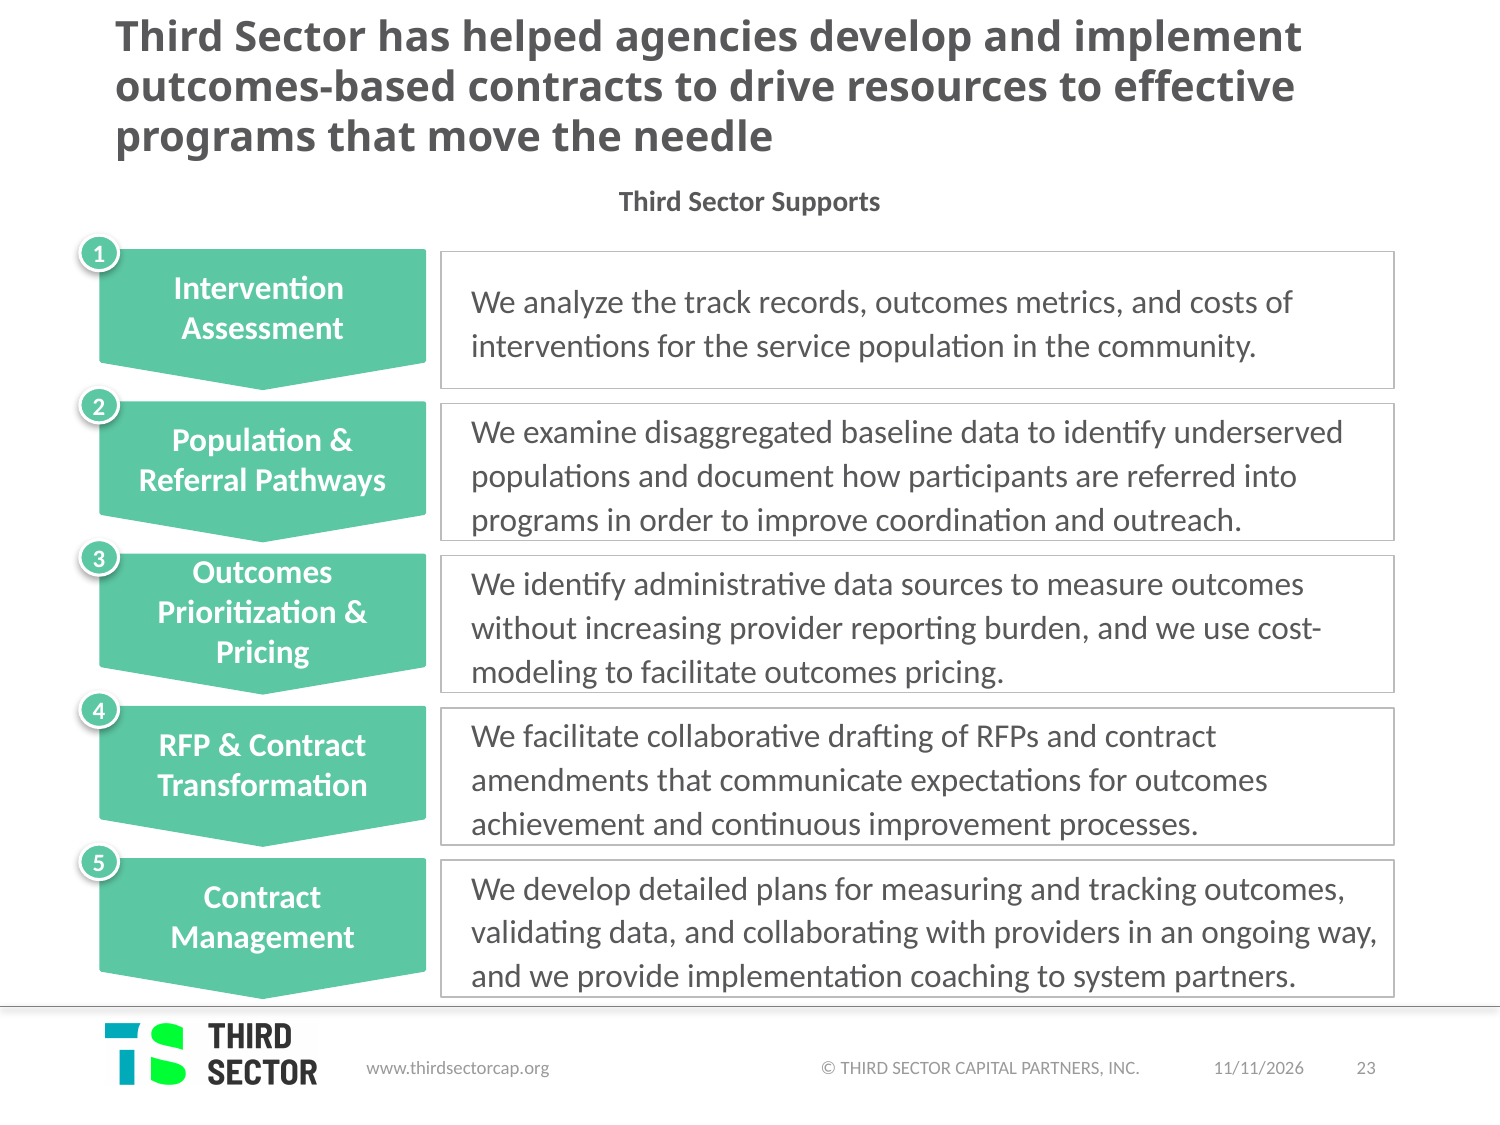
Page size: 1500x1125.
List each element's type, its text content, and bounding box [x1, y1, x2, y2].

text_box We facilitate collaborative drafting of RFPs and contract amendments that communicate expectations for outcomes achievement and continuous improvement processes. [439, 706, 1396, 847]
text_box 2 [79, 386, 120, 424]
text_box 3 [79, 538, 120, 576]
text_box We analyze the track records, outcomes metrics, and costs of interventions for the service population in the community. [439, 249, 1396, 390]
text_box Outcomes Prioritization & Pricing [99, 553, 427, 695]
footer www.thirdsectorcap.org © THIRD SECTOR CAPITAL PARTNERS, INC. [351, 1008, 1183, 1086]
text_box We identify administrative data sources to measure outcomes without increasing provider reporting burden, and we use cost-modeling to facilitate outcomes pricing. [439, 554, 1396, 695]
text_box 4 [79, 691, 120, 729]
picture [105, 1023, 317, 1085]
text_box Contract Management [99, 858, 427, 1000]
text_box We develop detailed plans for measuring and tracking outcomes, validating data, and collaborating with providers in an ongoing way, and we provide implementation coaching to system partners. [439, 858, 1396, 999]
list Third Sector Supports [603, 174, 897, 225]
text_box RFP & Contract Transformation [99, 705, 427, 847]
text_box 5 [79, 843, 120, 881]
text_box Intervention Assessment [99, 249, 427, 391]
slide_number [1185, 1008, 1332, 1086]
title Third Sector has helped agencies develop and implement outcomes-based contracts to drive resources to effective programs that move the needle [99, 37, 1401, 168]
text_box 1 [79, 234, 120, 272]
slide_number 22 [1335, 1008, 1397, 1086]
text_box Population & Referral Pathways [99, 401, 427, 543]
text_box We examine disaggregated baseline data to identify underserved populations and document how participants are referred into programs in order to improve coordination and outreach. [439, 401, 1396, 543]
